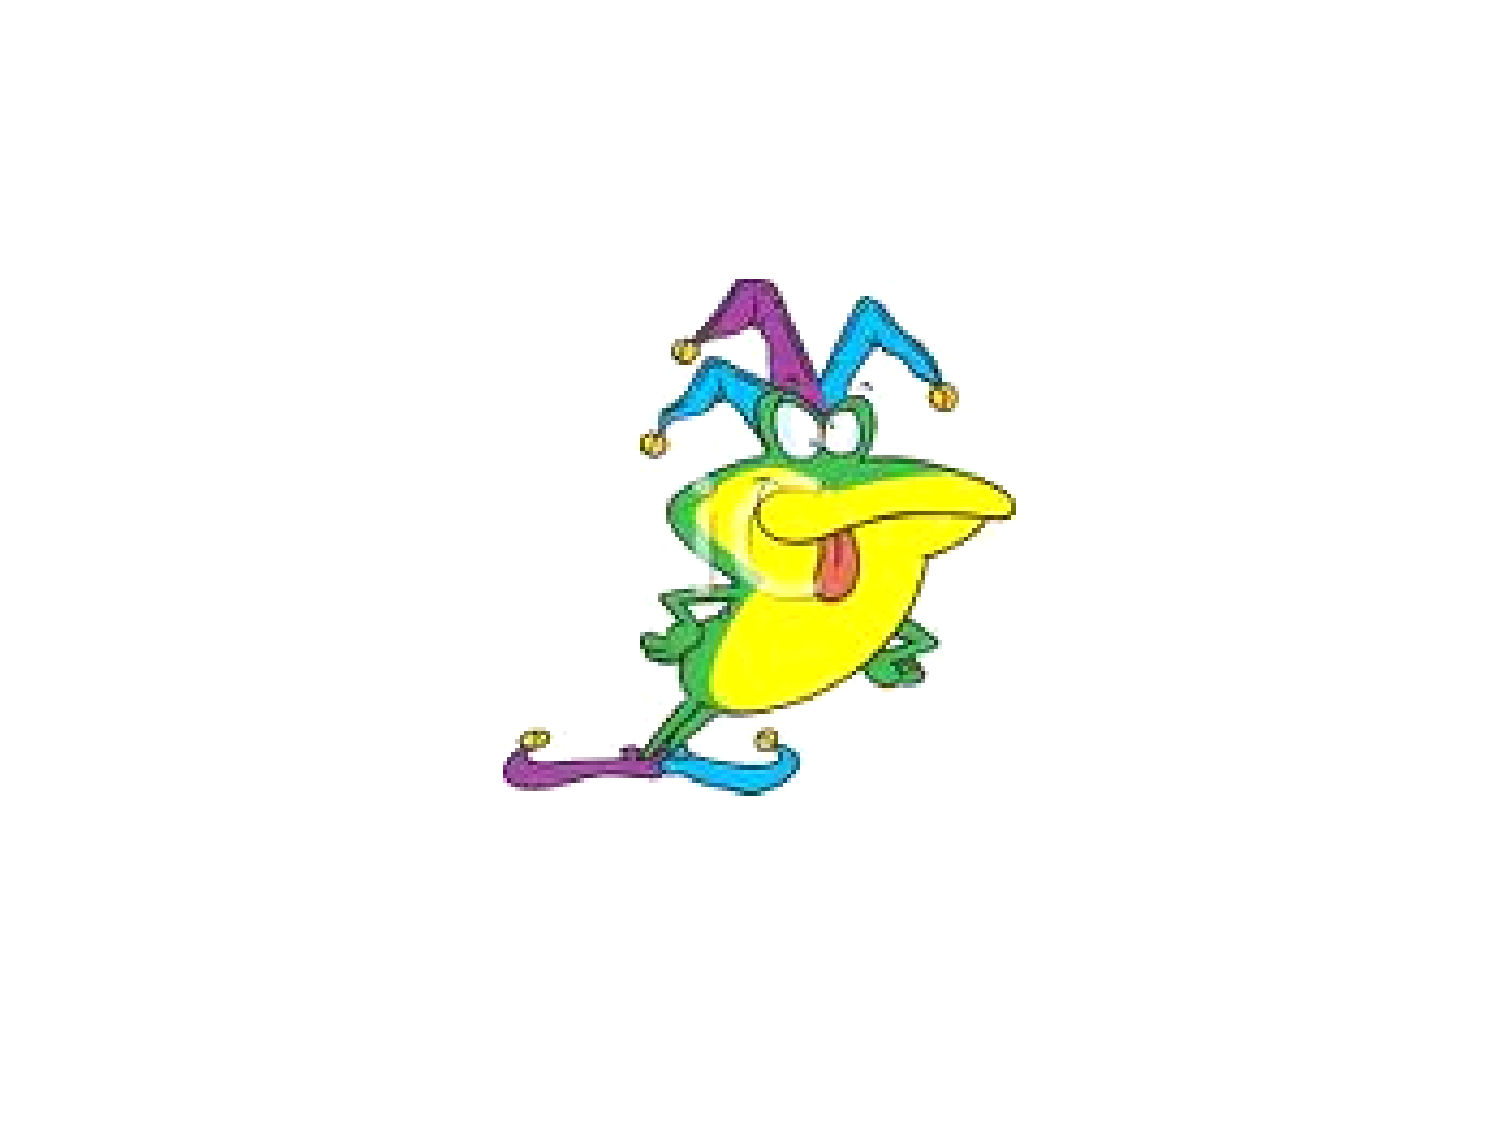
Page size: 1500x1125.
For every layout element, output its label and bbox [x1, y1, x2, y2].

picture [503, 279, 1017, 797]
